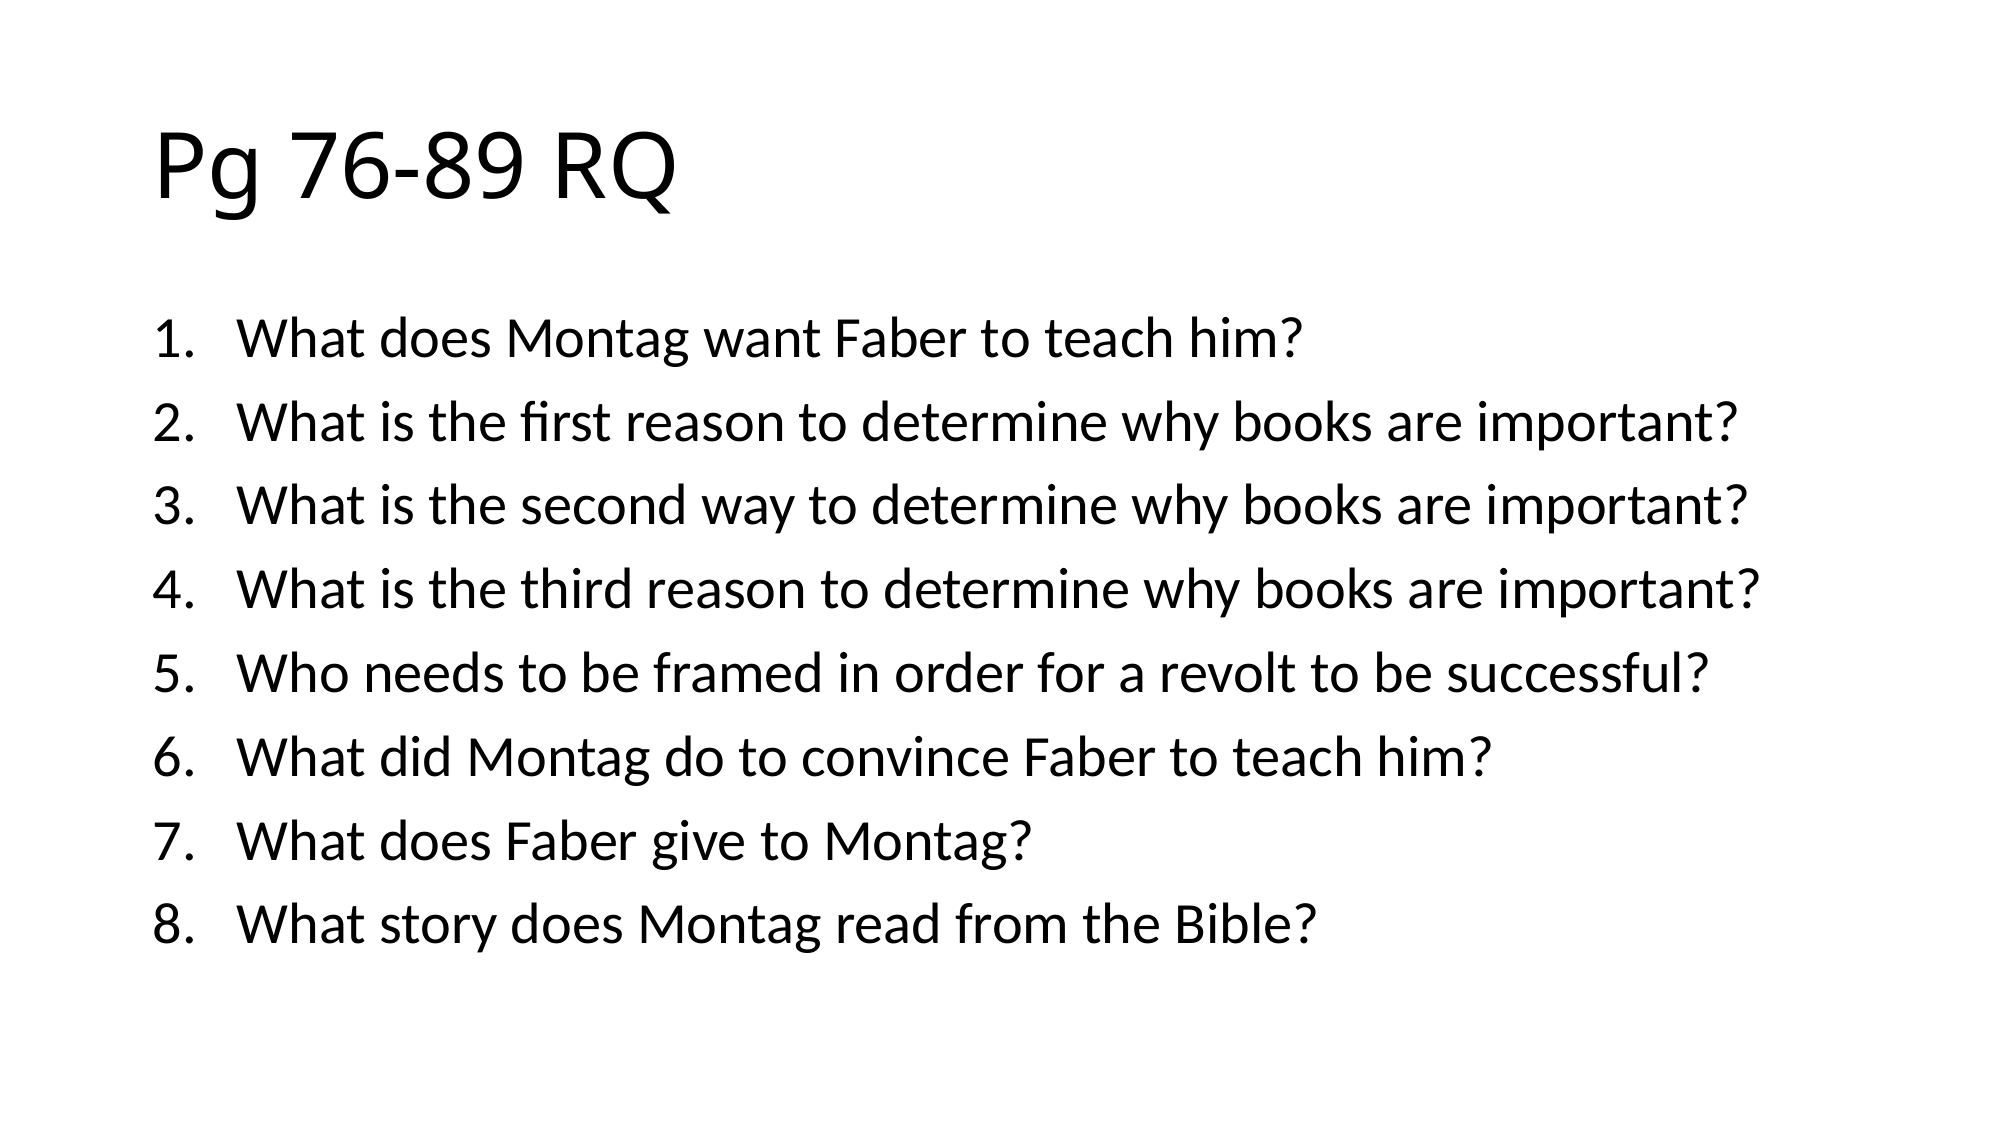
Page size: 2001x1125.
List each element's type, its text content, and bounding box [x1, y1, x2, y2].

title Pg 76-89 RQ [137, 59, 1863, 278]
list What does Montag want Faber to teach him? What is the first reason to determine why books are important? What is the second way to determine why books are important? What is the third reason to determine why books are important? Who needs to be framed in order for a revolt to be successful? What did Montag do to convince Faber to teach him? What does Faber give to Montag? What story does Montag read from the Bible? [137, 299, 1863, 1014]
